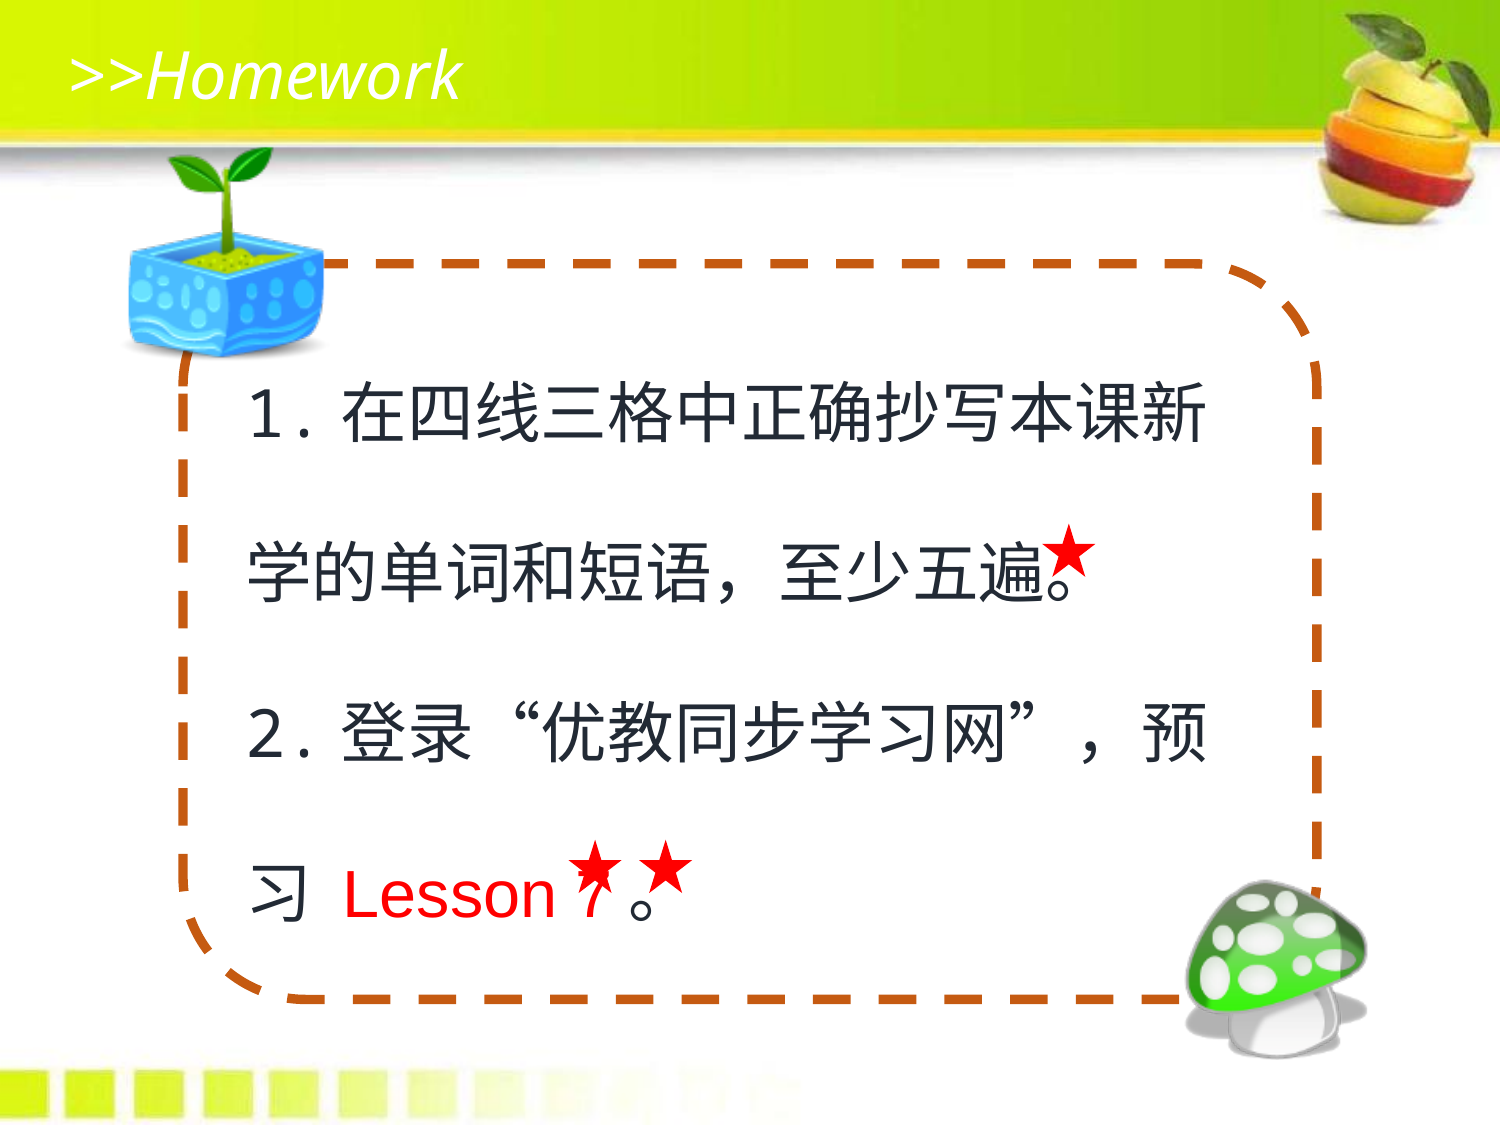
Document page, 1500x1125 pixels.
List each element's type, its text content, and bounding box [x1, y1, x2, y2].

picture [0, 0, 1500, 1125]
text_box [568, 839, 622, 894]
text_box [639, 839, 693, 894]
text_box >>Homework [53, 6, 1247, 122]
text_box [182, 263, 1318, 1000]
